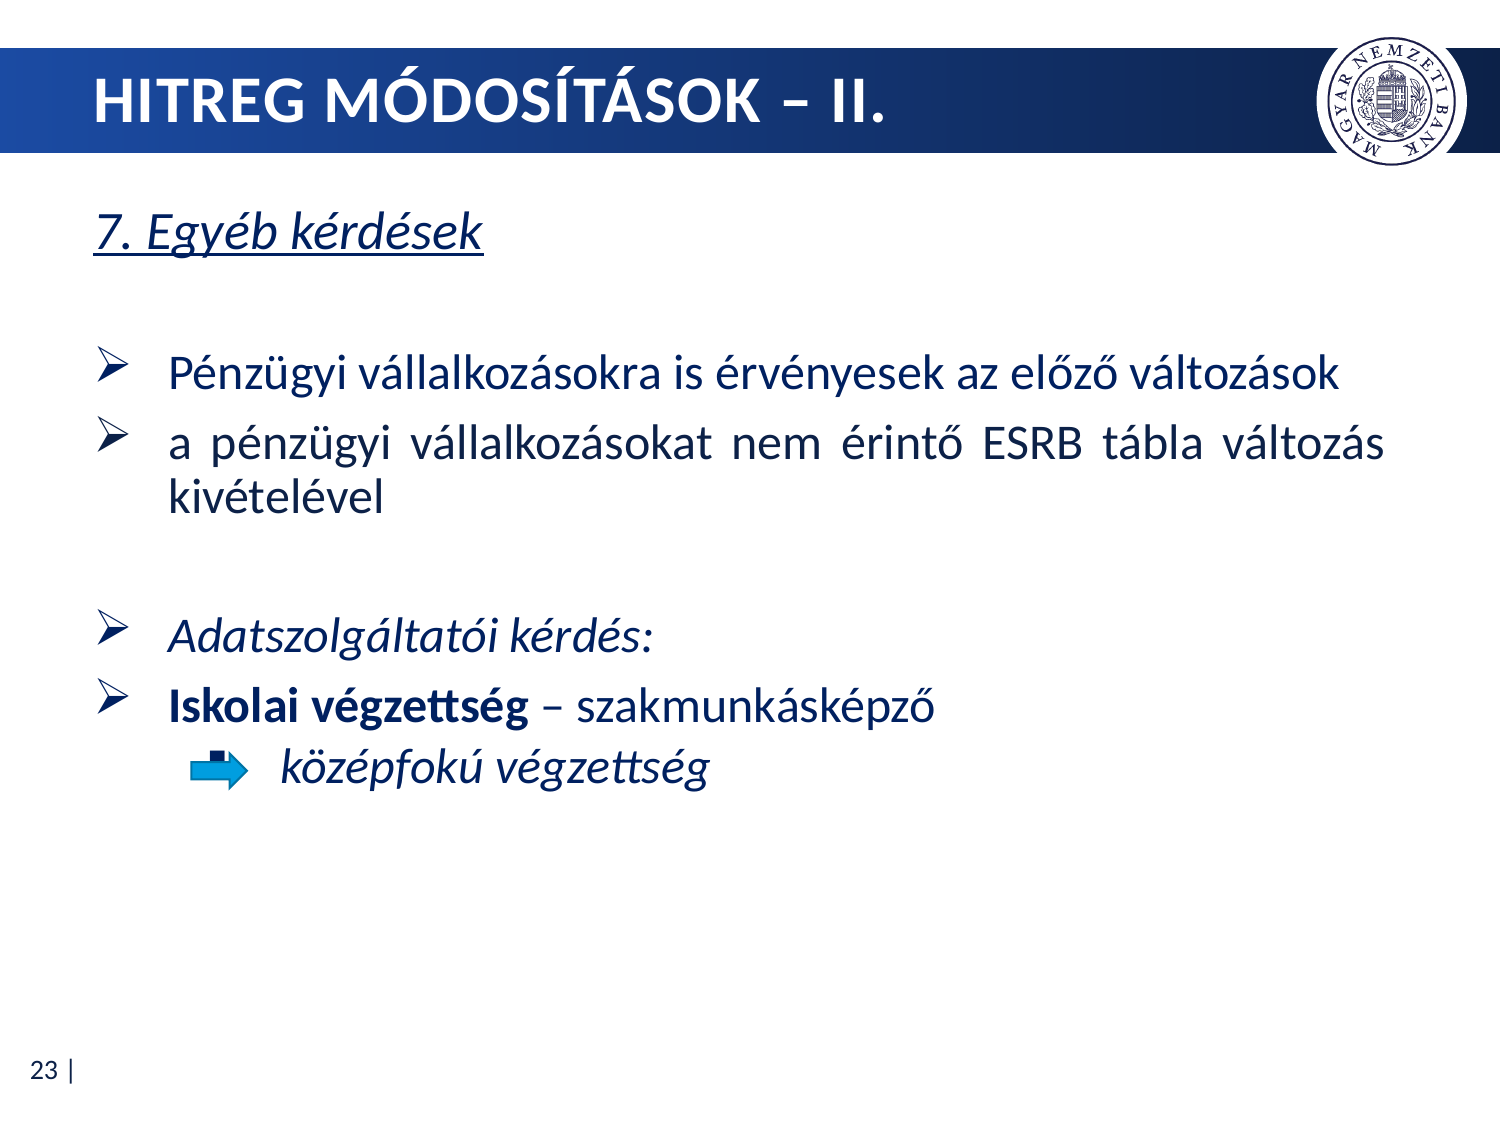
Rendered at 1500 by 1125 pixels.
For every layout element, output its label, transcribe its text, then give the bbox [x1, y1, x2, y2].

picture [1327, 36, 1457, 166]
text_box [190, 750, 249, 791]
title HITREG mÓdosítások – II. [78, 50, 1327, 152]
list 7. Egyéb kérdések Pénzügyi vállalkozásokra is érvényesek az előző változások a pénzügyi vállalkozásokat nem érintő ESRB tábla változás kivételével Adatszolgáltatói kérdés: Iskolai végzettség – szakmunkásképző középfokú végzettség [78, 195, 1401, 1097]
